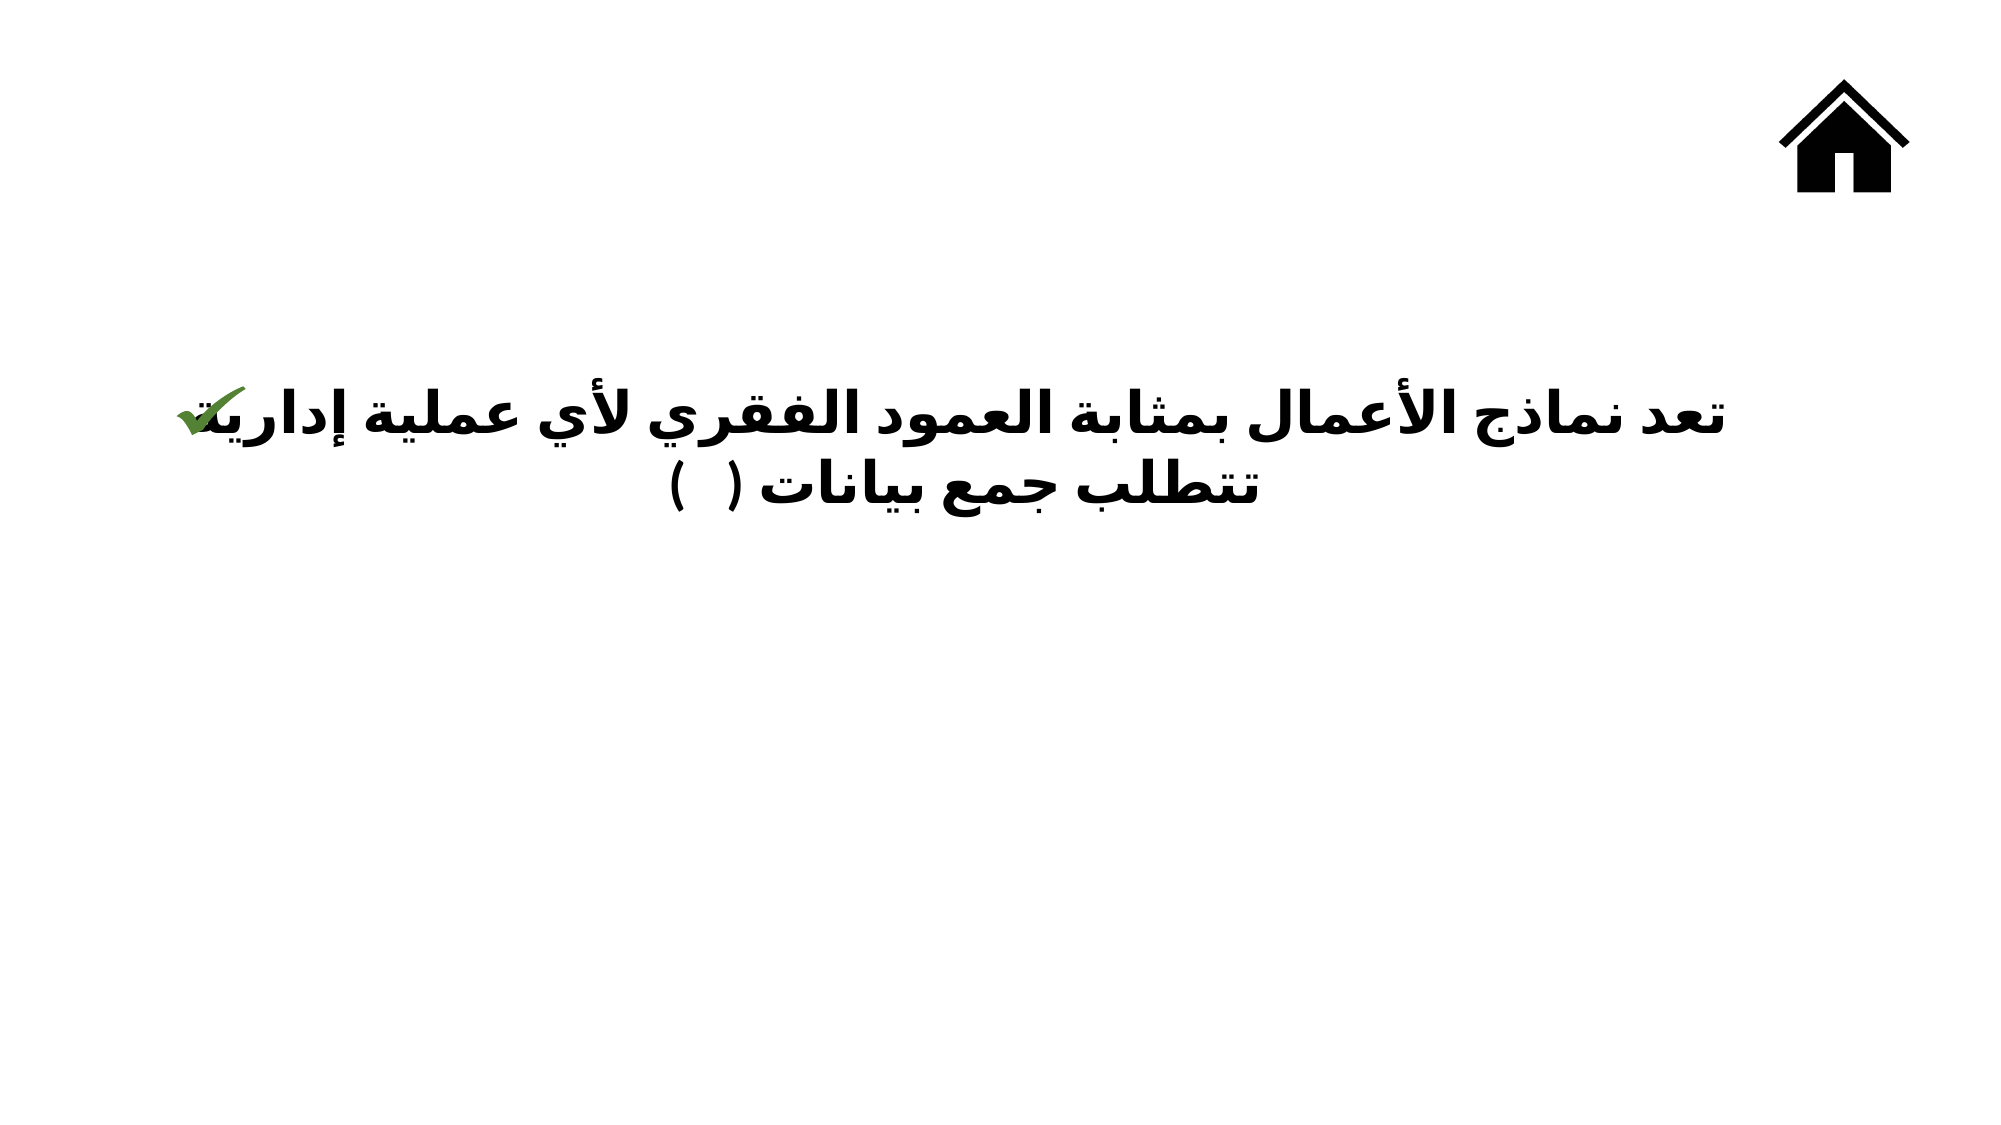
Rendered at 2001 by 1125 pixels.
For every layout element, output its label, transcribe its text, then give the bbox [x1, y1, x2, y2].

text_box [176, 386, 246, 436]
text_box تعد نماذج الأعمال بمثابة العمود الفقري لأي عملية إدارية تتطلب جمع بيانات ( ) [73, 367, 1844, 523]
picture [1768, 60, 1919, 211]
